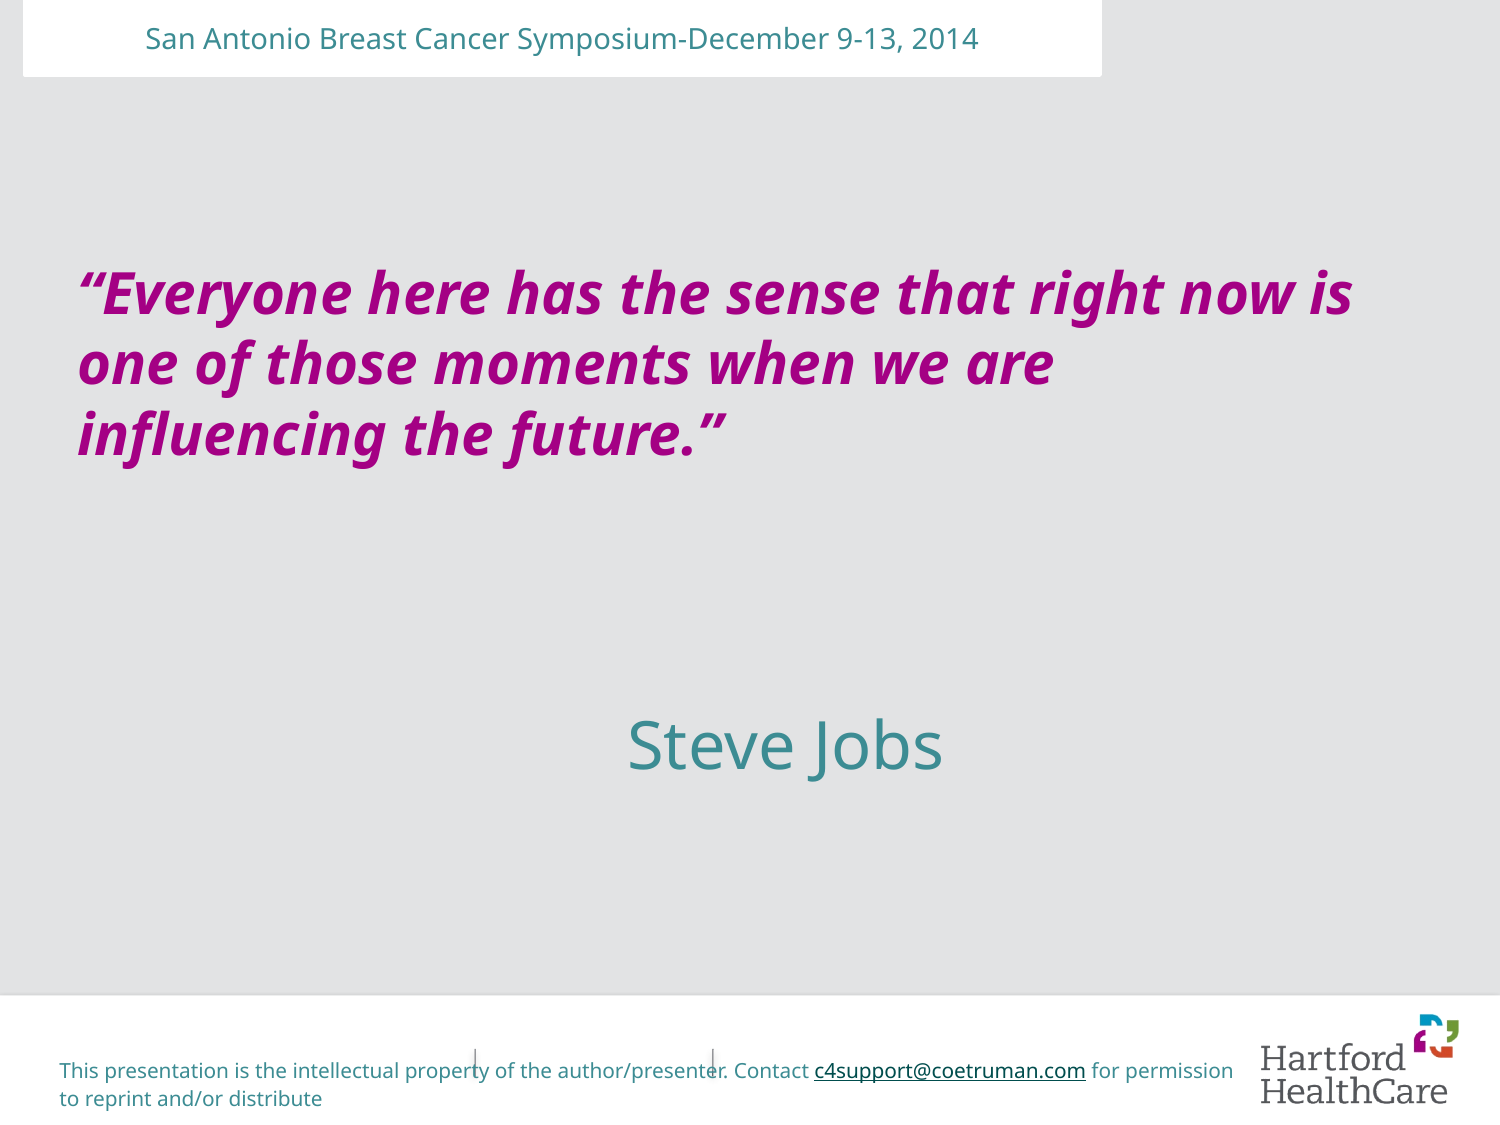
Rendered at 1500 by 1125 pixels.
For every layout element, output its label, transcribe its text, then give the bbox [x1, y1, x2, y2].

text_box “Everyone here has the sense that right now is one of those moments when we are influencing the future.” [62, 249, 1375, 654]
picture [1238, 992, 1481, 1125]
text_box This presentation is the intellectual property of the author/presenter. Contact c4support@coetruman.com for permission to reprint and/or distribute [44, 1050, 1250, 1118]
text_box San Antonio Breast Cancer Symposium-December 9-13, 2014 [23, 0, 1102, 77]
text_box Steve Jobs [612, 695, 1363, 871]
